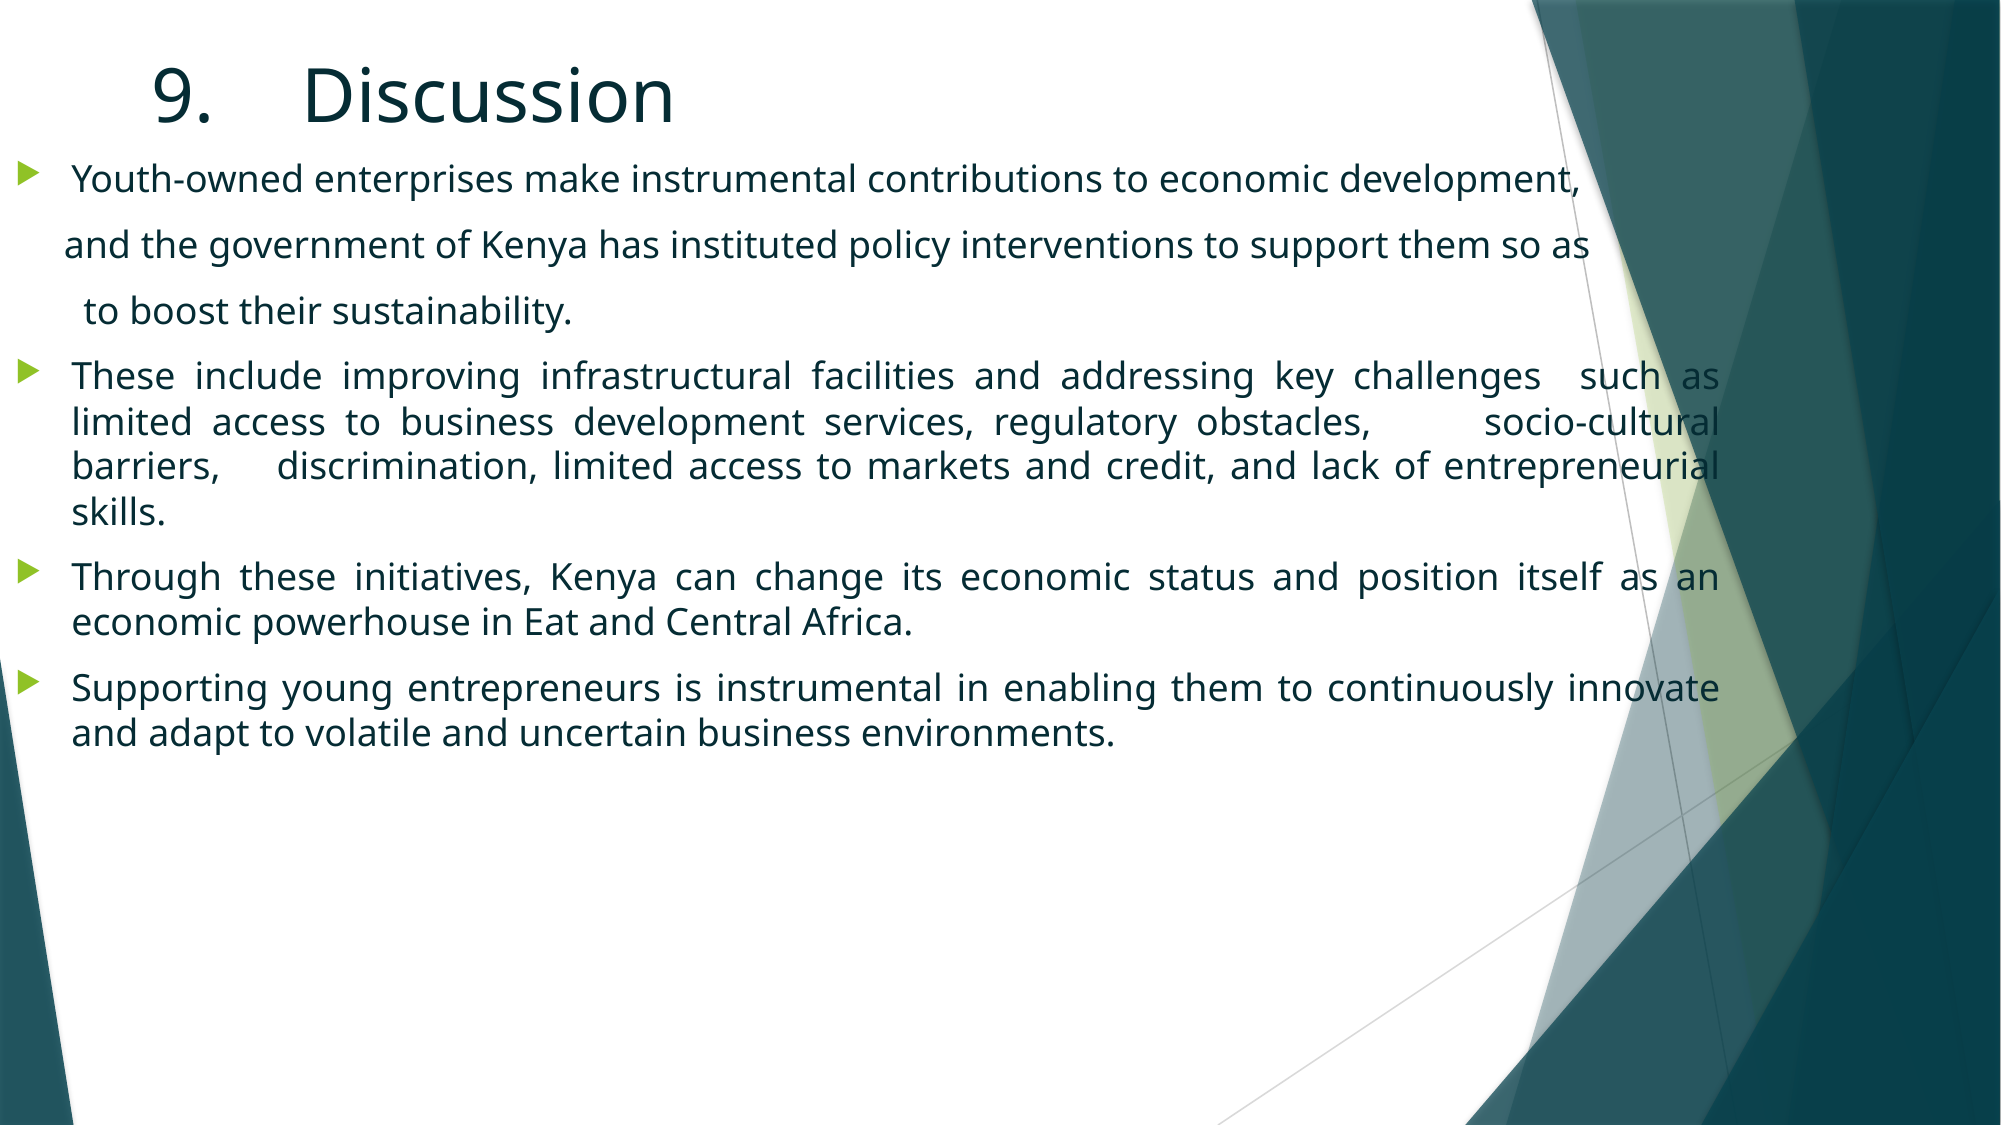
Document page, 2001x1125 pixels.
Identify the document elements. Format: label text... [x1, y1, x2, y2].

text_box [136, 694, 1547, 809]
list Youth-owned enterprises make instrumental contributions to economic development, and the government of Kenya has instituted policy interventions to support them so as to boost their sustainability. These include improving infrastructural facilities and addressing key challenges such as limited access to business development services, regulatory obstacles, socio-cultural barriers, discrimination, limited access to markets and credit, and lack of entrepreneurial skills. Through these initiatives, Kenya can change its economic status and position itself as an economic powerhouse in Eat and Central Africa. Supporting young entrepreneurs is instrumental in enabling them to continuously innovate and adapt to volatile and uncertain business environments. [0, 147, 1737, 1125]
title 9. Discussion [136, 40, 1547, 147]
text_box [114, 809, 1717, 1102]
